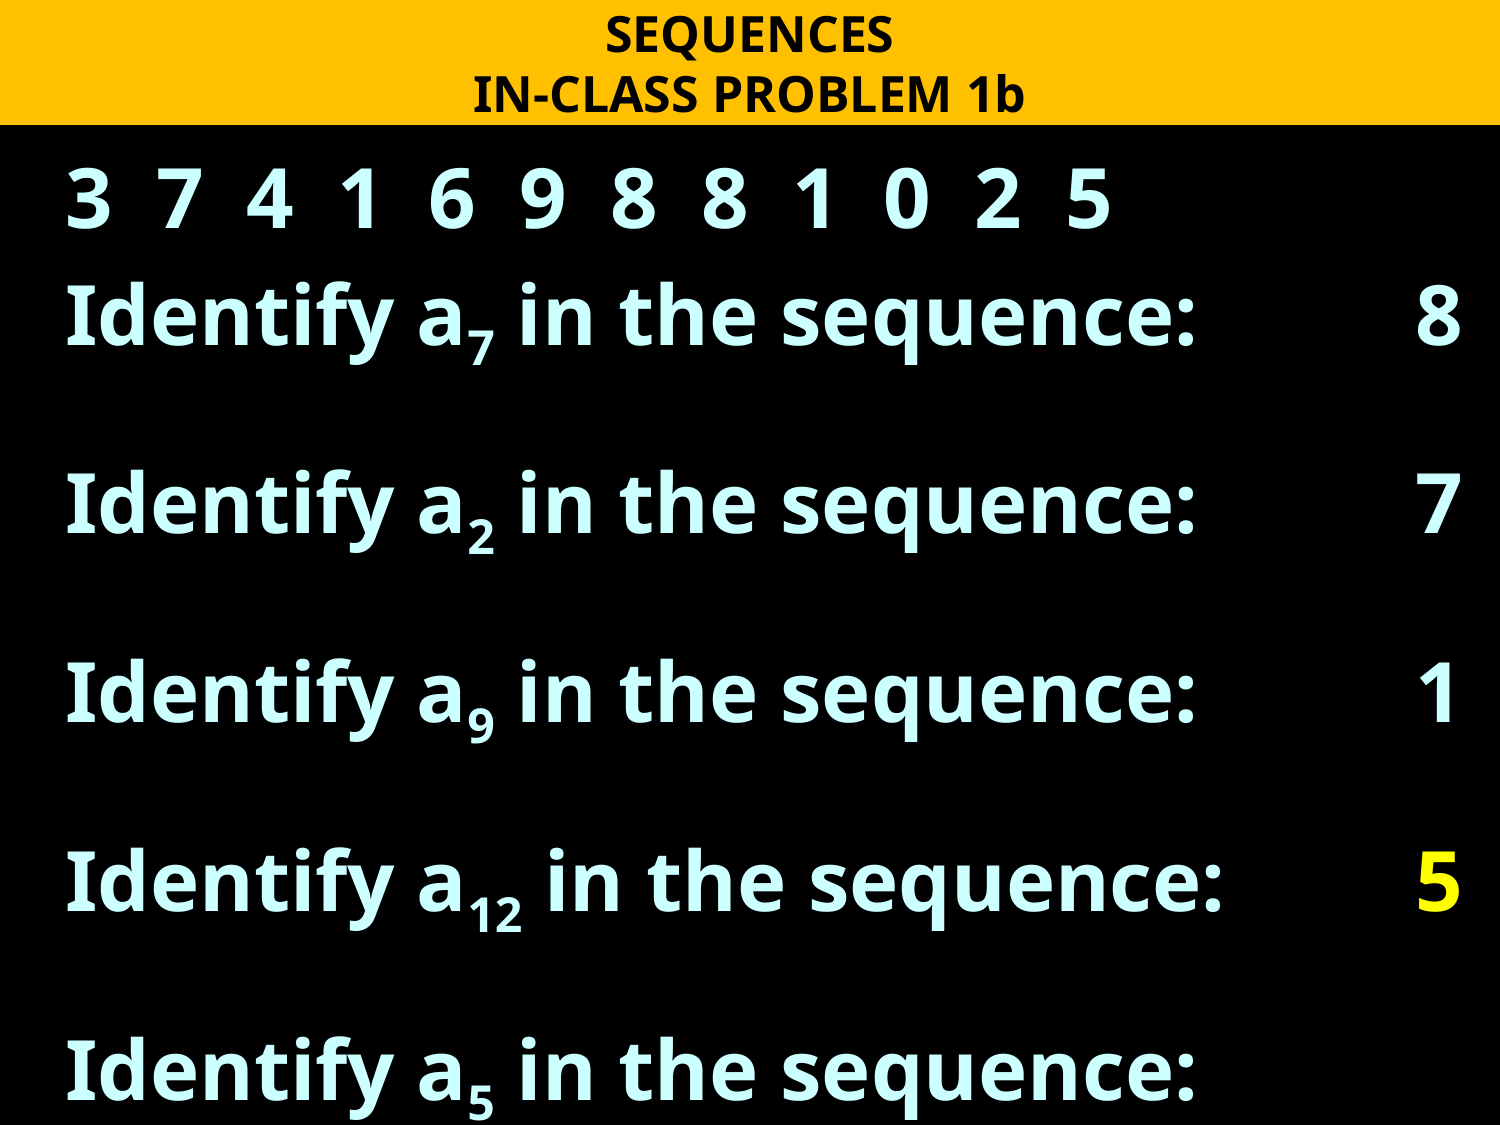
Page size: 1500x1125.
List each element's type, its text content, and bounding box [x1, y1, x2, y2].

list 3 7 4 1 6 9 8 8 1 0 2 5 Identify a7 in the sequence: 8 Identify a2 in the sequence: 7 Identify a9 in the sequence: 1 Identify a12 in the sequence: 5 Identify a5 in the sequence: [50, 137, 1488, 1063]
text_box SEQUENCES IN-CLASS PROBLEM 1b [0, 0, 1500, 125]
